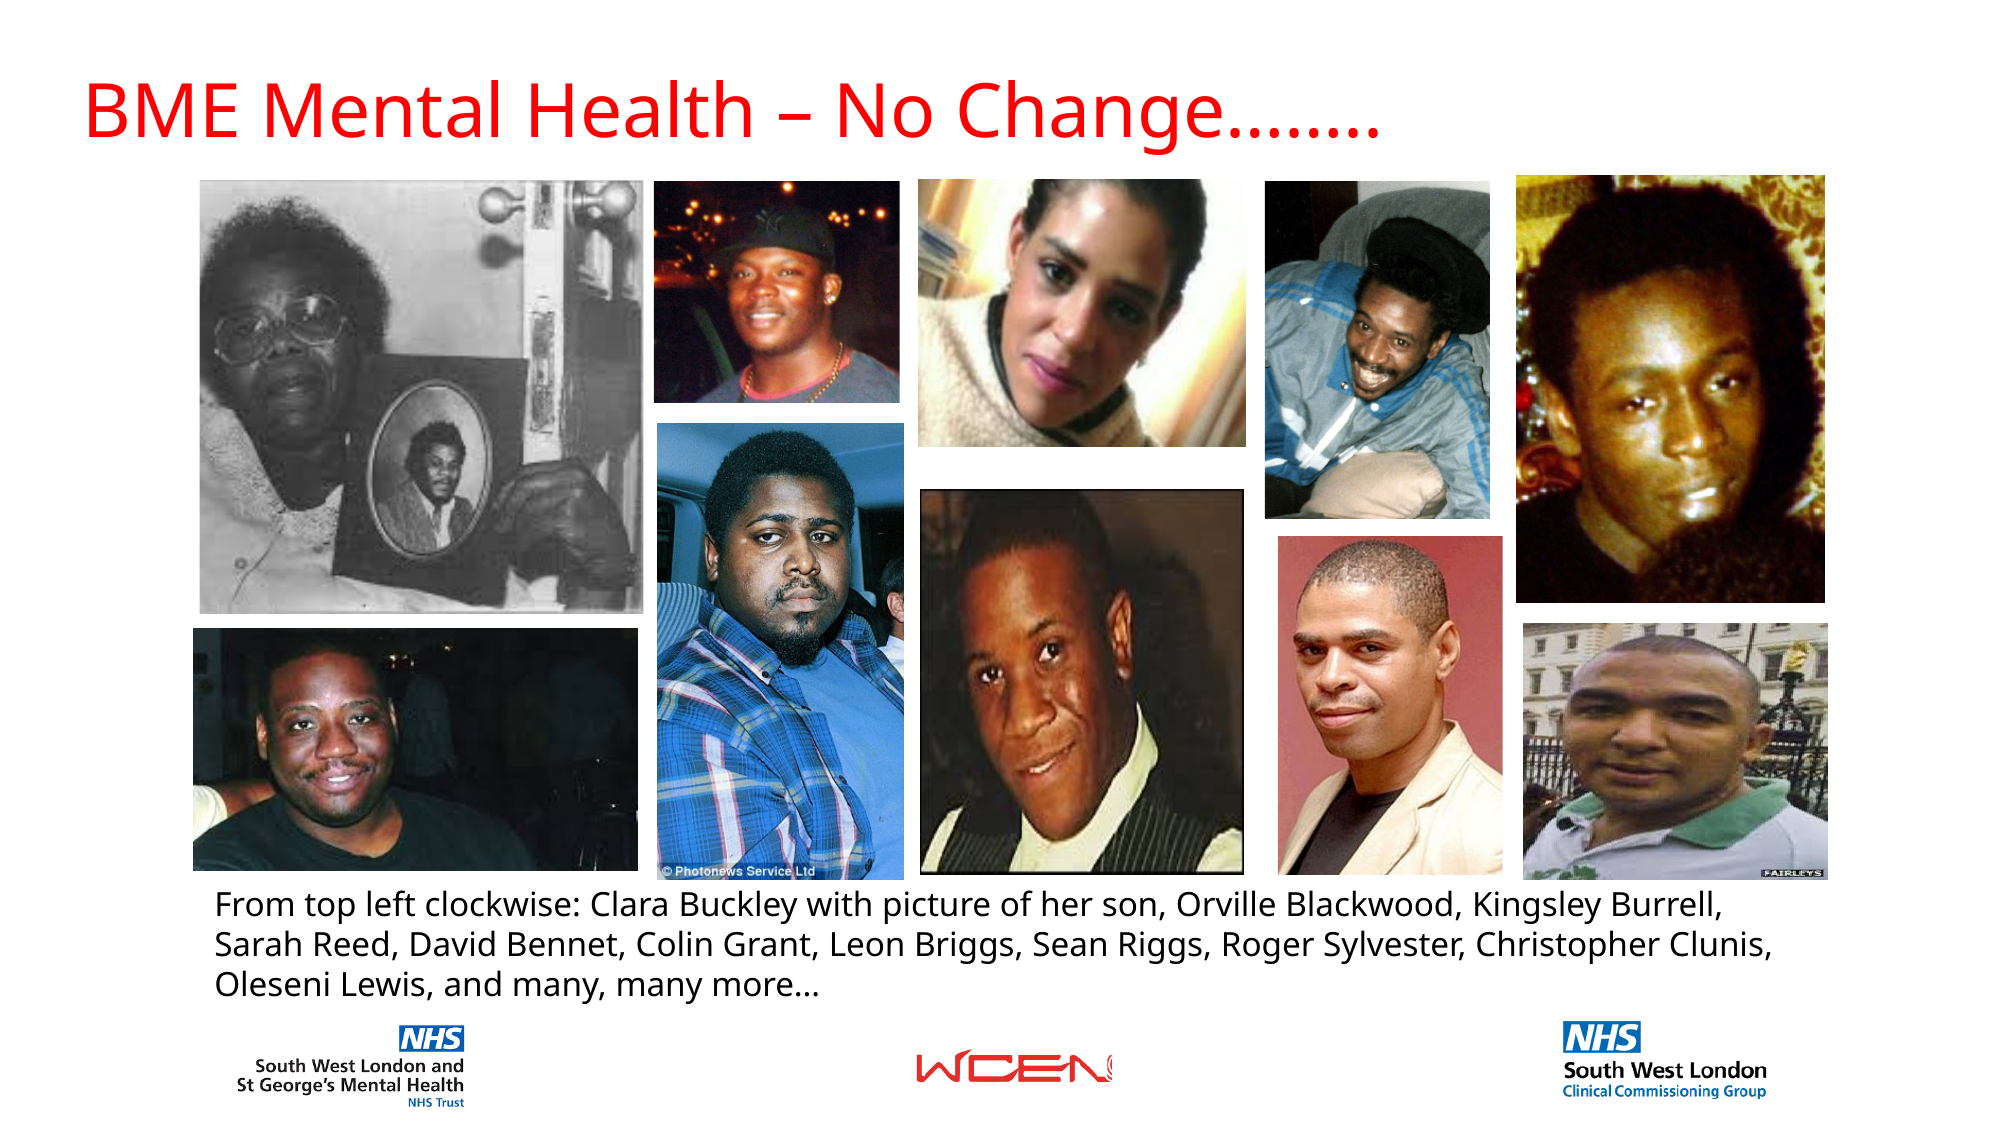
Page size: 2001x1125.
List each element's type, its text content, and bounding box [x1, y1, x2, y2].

picture [920, 489, 1244, 875]
picture [918, 179, 1246, 447]
picture [657, 423, 904, 880]
picture [1516, 175, 1825, 603]
picture [1277, 536, 1503, 875]
picture [1523, 623, 1828, 880]
picture [193, 628, 638, 871]
title BME Mental Health – No Change…….. [67, 50, 1503, 176]
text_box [233, 1018, 1767, 1113]
text_box From top left clockwise: Clara Buckley with picture of her son, Orville Blackwood, Kingsley Burrell, Sarah Reed, David Bennet, Colin Grant, Leon Briggs, Sean Riggs, Roger Sylvester, Christopher Clunis, Oleseni Lewis, and many, many more… [199, 876, 1834, 1011]
picture [653, 181, 900, 403]
picture [199, 179, 644, 614]
picture [1264, 181, 1490, 520]
